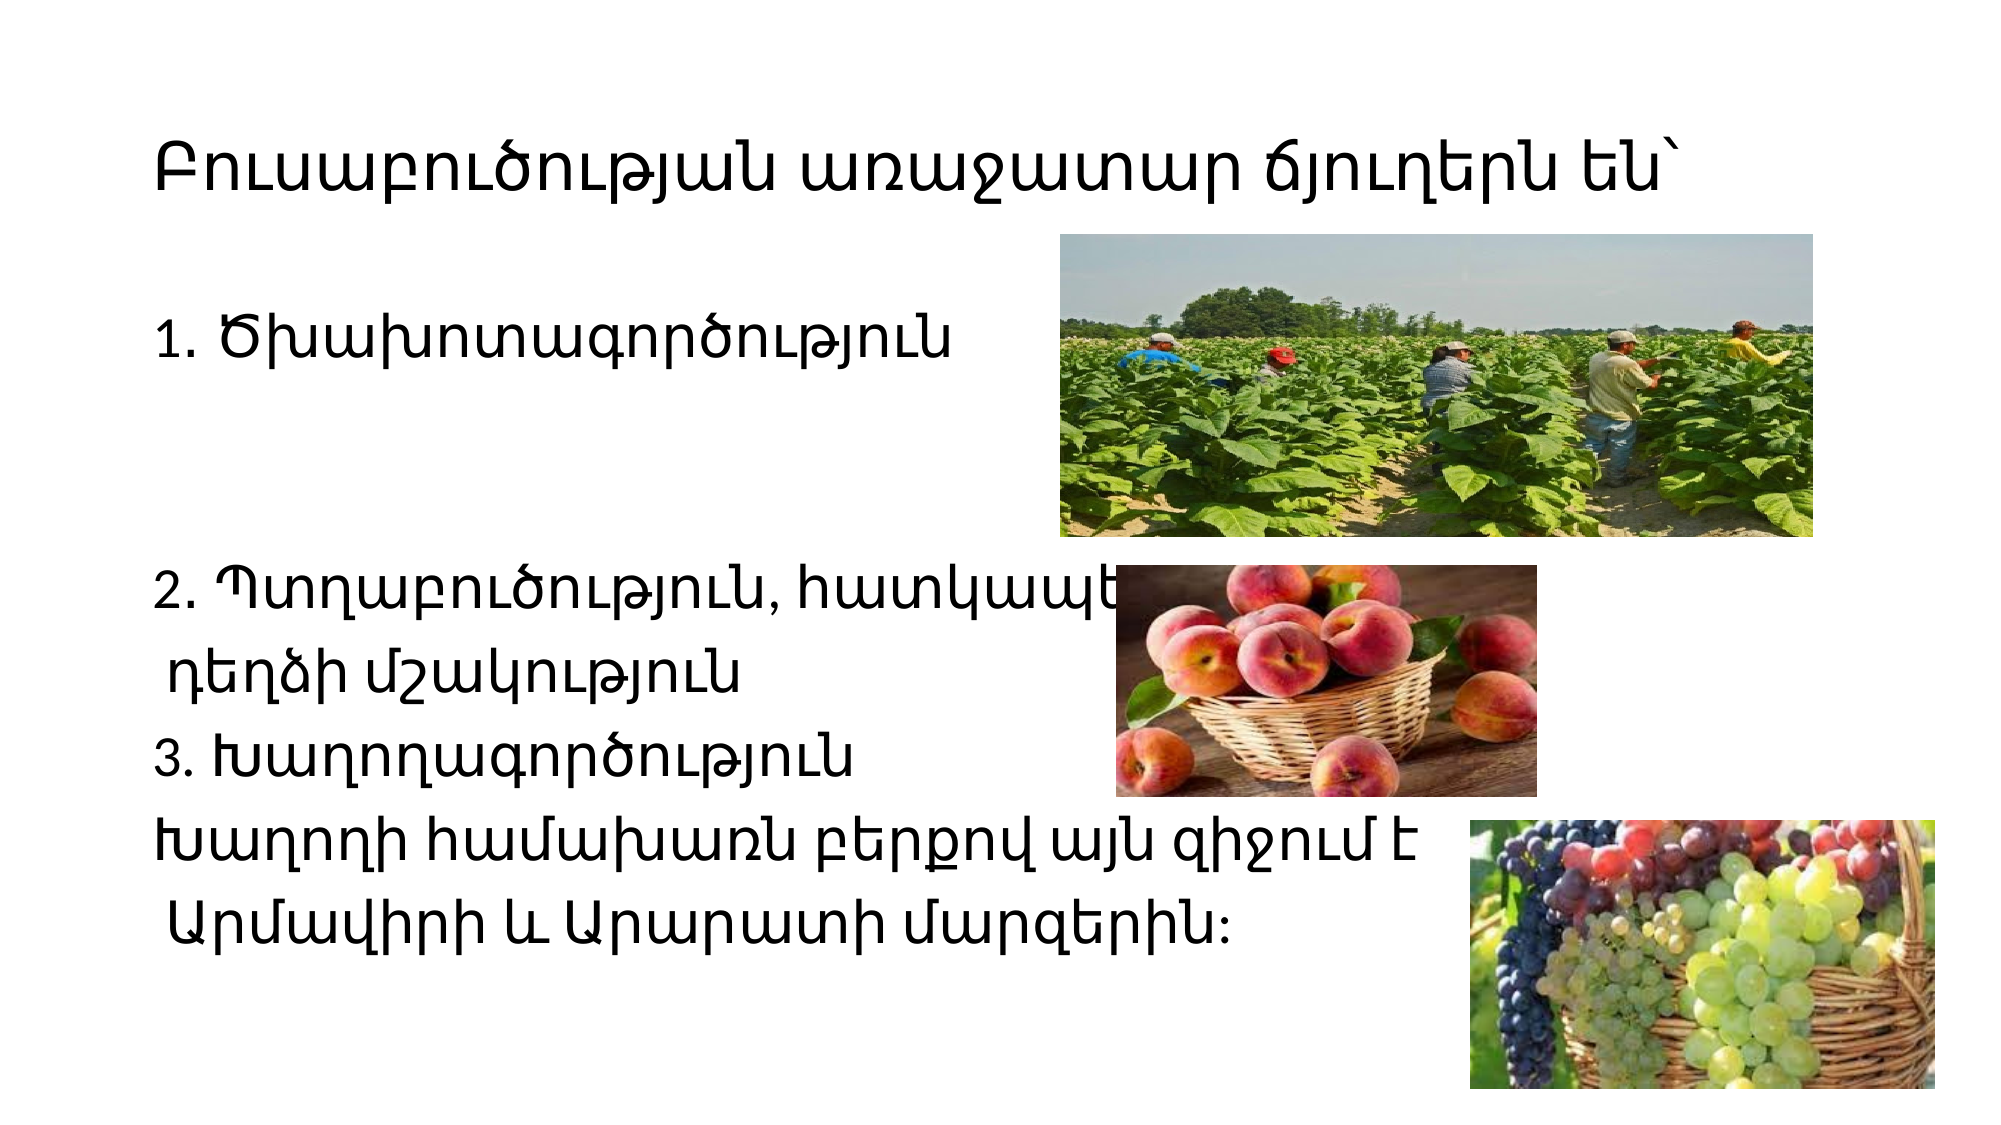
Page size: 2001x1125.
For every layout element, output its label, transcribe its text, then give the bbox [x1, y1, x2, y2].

list 1․ Ծխախոտագործություն 2․ Պտղաբուծություն, հատկապես դեղձի մշակություն 3. Խաղողագործություն Խաղողի համախառն բերքով այն զիջում է Արմավիրի և Արարատի մարզերին: [137, 299, 1863, 1014]
picture [1060, 234, 1813, 537]
picture [1116, 565, 1537, 797]
title Բուսաբուծության առաջատար ճյուղերն են՝ [137, 59, 1863, 278]
picture [1470, 820, 1935, 1089]
